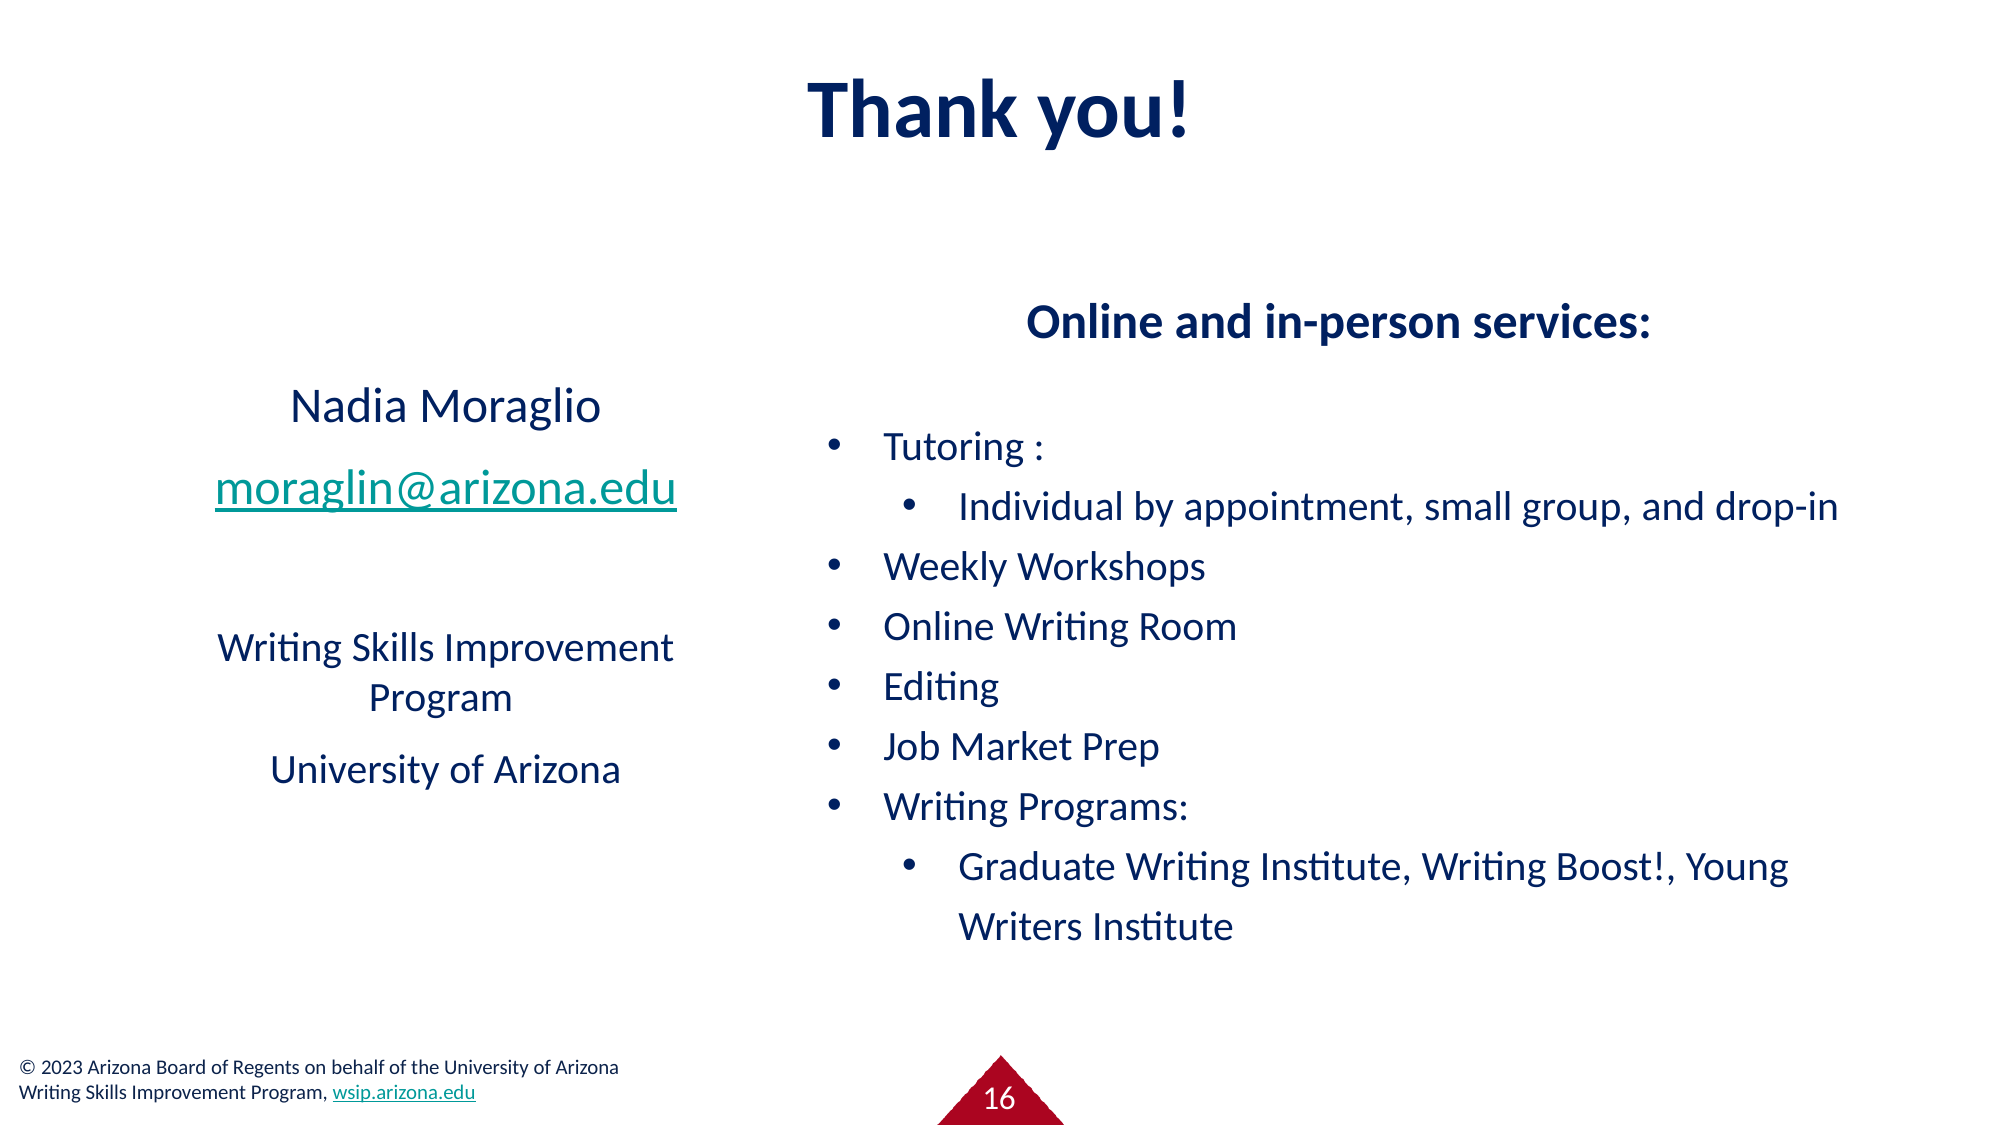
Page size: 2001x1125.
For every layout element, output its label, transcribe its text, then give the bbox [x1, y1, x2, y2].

picture [937, 1055, 1064, 1125]
slide_number ‹#› [943, 1067, 1055, 1125]
list Nadia Moraglio moraglin@arizona.edu Writing Skills Improvement Program University of Arizona [170, 365, 721, 983]
text_box Online and in-person services: Tutoring : Individual by appointment, small group, and drop-in Weekly Workshops Online Writing Room Editing Job Market Prep Writing Programs: Graduate Writing Institute, Writing Boost!, Young Writers Institute [820, 270, 1859, 956]
title Thank you! [149, 0, 1850, 208]
